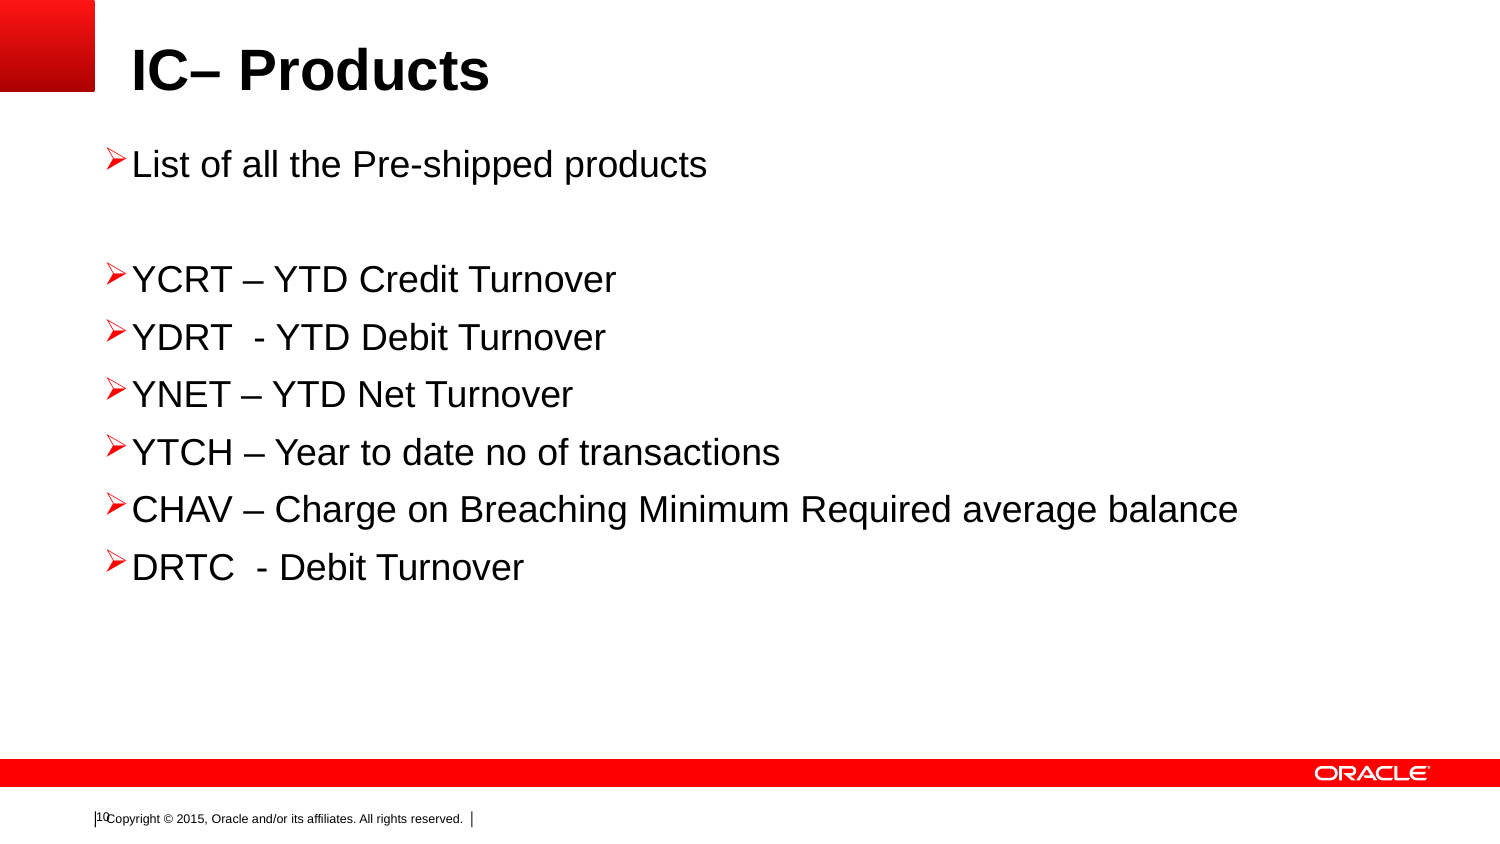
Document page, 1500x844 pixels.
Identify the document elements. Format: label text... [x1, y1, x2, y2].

picture [0, 759, 1500, 787]
title IC– Products [131, 40, 1482, 167]
list List of all the Pre-shipped products YCRT – YTD Credit Turnover YDRT - YTD Debit Turnover YNET – YTD Net Turnover YTCH – Year to date no of transactions CHAV – Charge on Breaching Minimum Required average balance DRTC - Debit Turnover [94, 140, 1445, 643]
